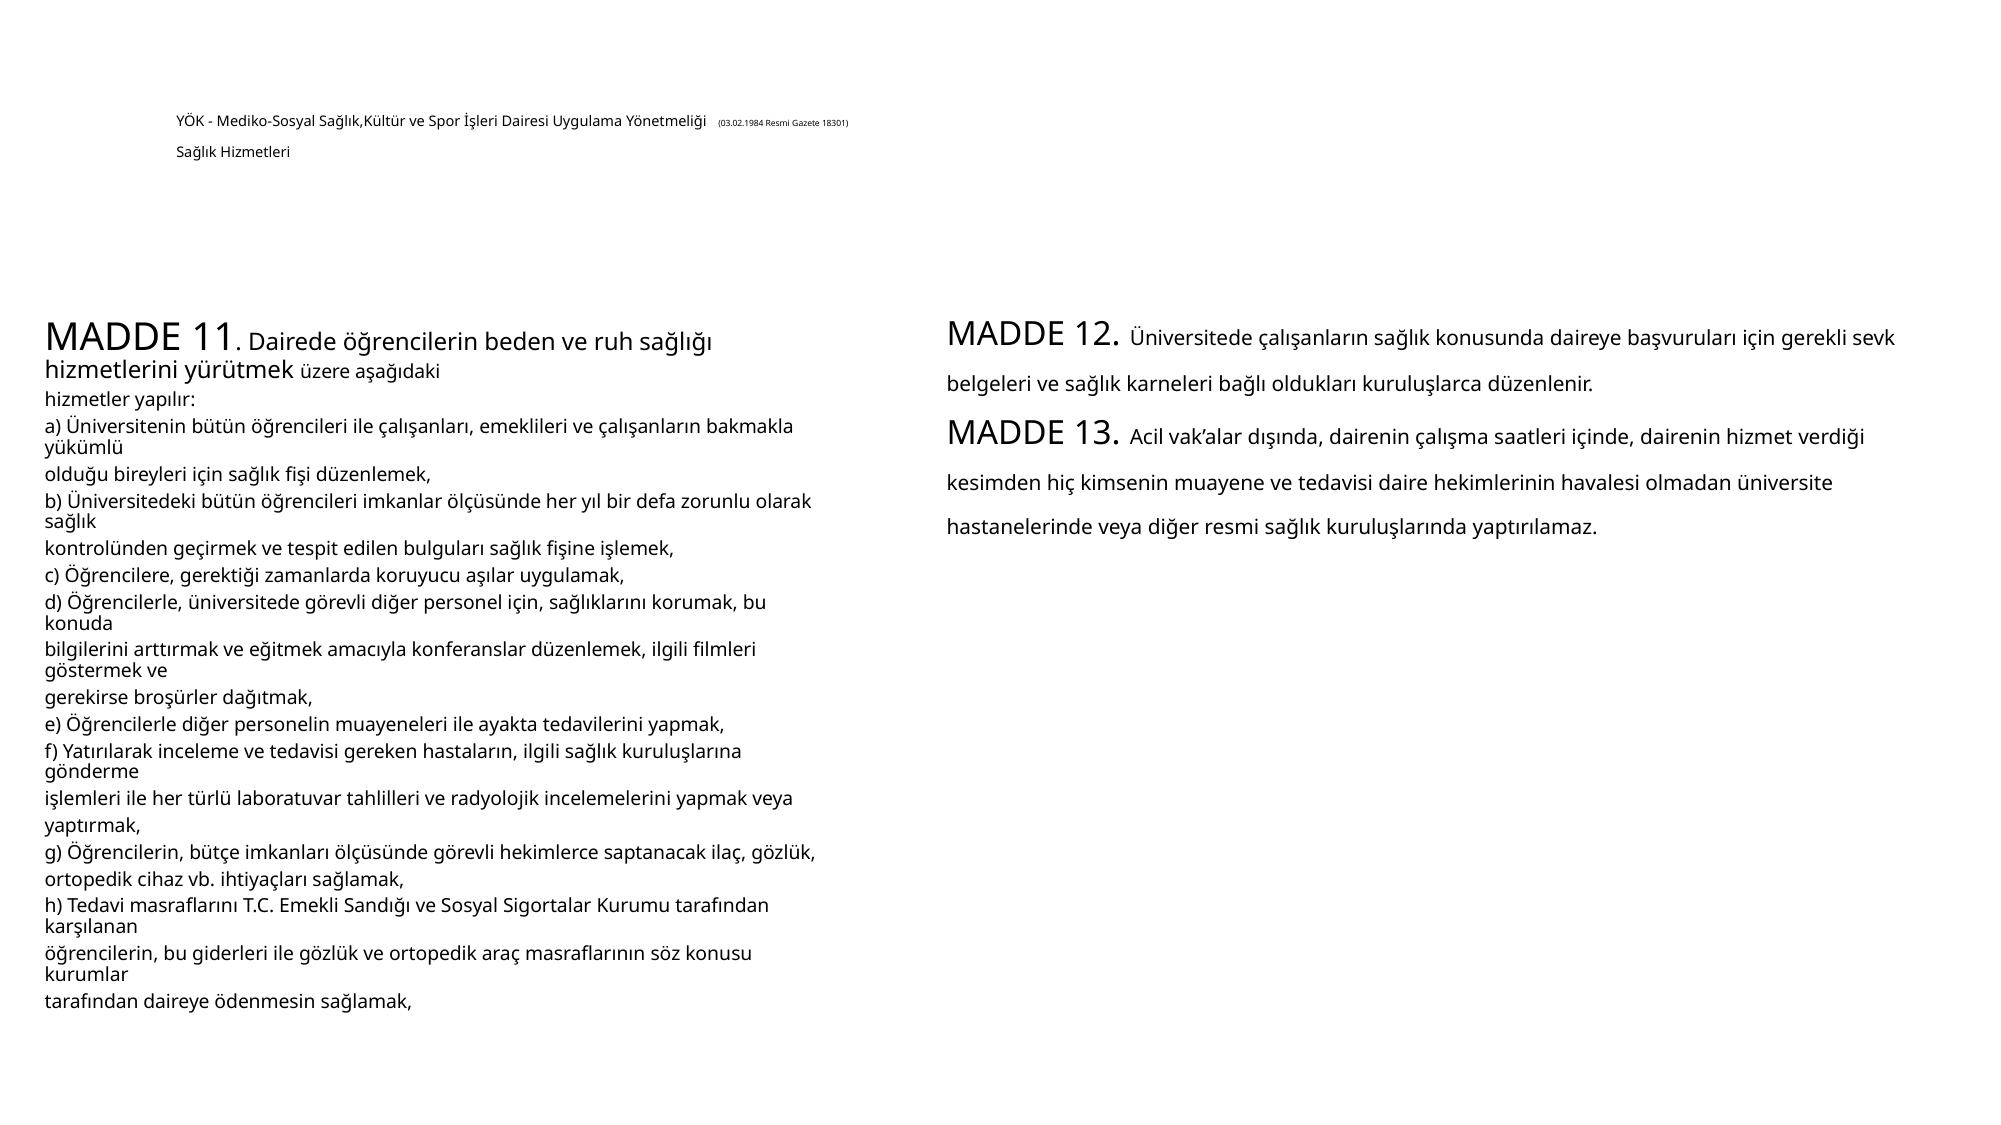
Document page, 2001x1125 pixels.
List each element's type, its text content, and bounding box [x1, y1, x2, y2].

text_box MADDE 12. Üniversitede çalışanların sağlık konusunda daireye başvuruları için gerekli sevk belgeleri ve sağlık karneleri bağlı oldukları kuruluşlarca düzenlenir. MADDE 13. Acil vak’alar dışında, dairenin çalışma saatleri içinde, dairenin hizmet verdiği kesimden hiç kimsenin muayene ve tedavisi daire hekimlerinin havalesi olmadan üniversite hastanelerinde veya diğer resmi sağlık kuruluşlarında yaptırılamaz. [931, 309, 1960, 603]
title YÖK - Mediko-Sosyal Sağlık,Kültür ve Spor İşleri Dairesi Uygulama Yönetmeliği (03.02.1984 Resmi Gazete 18301) Sağlık Hizmetleri [161, 54, 1898, 187]
list MADDE 11. Dairede öğrencilerin beden ve ruh sağlığı hizmetlerini yürütmek üzere aşağıdaki hizmetler yapılır: a) Üniversitenin bütün öğrencileri ile çalışanları, emeklileri ve çalışanların bakmakla yükümlü olduğu bireyleri için sağlık fişi düzenlemek, b) Üniversitedeki bütün öğrencileri imkanlar ölçüsünde her yıl bir defa zorunlu olarak sağlık kontrolünden geçirmek ve tespit edilen bulguları sağlık fişine işlemek, c) Öğrencilere, gerektiği zamanlarda koruyucu aşılar uygulamak, d) Öğrencilerle, üniversitede görevli diğer personel için, sağlıklarını korumak, bu konuda bilgilerini arttırmak ve eğitmek amacıyla konferanslar düzenlemek, ilgili filmleri göstermek ve gerekirse broşürler dağıtmak, e) Öğrencilerle diğer personelin muayeneleri ile ayakta tedavilerini yapmak, f) Yatırılarak inceleme ve tedavisi gereken hastaların, ilgili sağlık kuruluşlarına gönderme işlemleri ile her türlü laboratuvar tahlilleri ve radyolojik incelemelerini yapmak veya yaptırmak, g) Öğrencilerin, bütçe imkanları ölçüsünde görevli hekimlerce saptanacak ilaç, gözlük, ortopedik cihaz vb. ihtiyaçları sağlamak, h) Tedavi masraflarını T.C. Emekli Sandığı ve Sosyal Sigortalar Kurumu tarafından karşılanan öğrencilerin, bu giderleri ile gözlük ve ortopedik araç masraflarının söz konusu kurumlar tarafından daireye ödenmesin sağlamak, [29, 309, 853, 1022]
